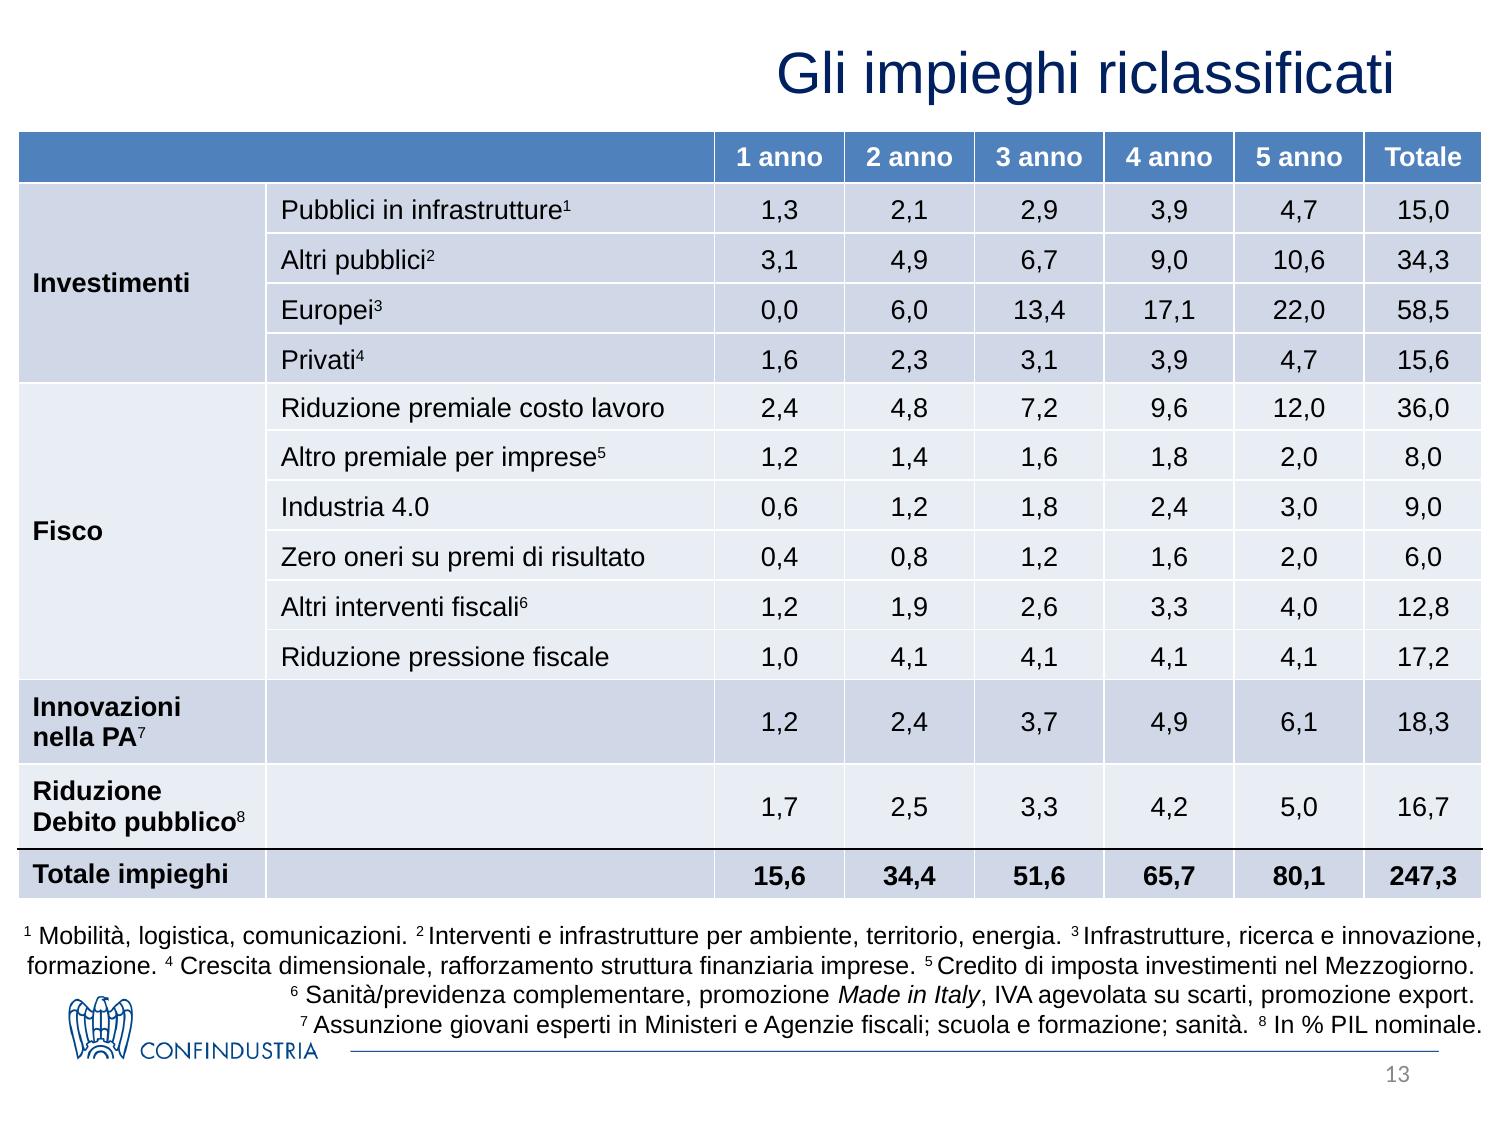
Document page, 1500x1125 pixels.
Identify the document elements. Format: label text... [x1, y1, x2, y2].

table_cell 1,8 [975, 481, 1103, 529]
table_cell 51,6 [975, 850, 1103, 898]
table_cell 4,8 [845, 384, 974, 429]
table_cell 9,0 [1365, 481, 1481, 529]
table_cell Industria 4.0 [267, 481, 714, 529]
table_cell Innovazioni nella PA7 [19, 680, 265, 763]
table_cell 4,1 [845, 630, 974, 679]
table_cell 2,4 [845, 680, 974, 763]
table_cell [267, 680, 714, 763]
table_cell 15,6 [1365, 334, 1481, 382]
table_cell [267, 765, 714, 848]
table_cell 6,7 [975, 234, 1103, 282]
table_cell 3,9 [1105, 334, 1233, 382]
table_cell 22,0 [1235, 284, 1363, 332]
table_cell 34,3 [1365, 234, 1481, 282]
table_cell Zero oneri su premi di risultato [267, 531, 714, 579]
table_cell 1,4 [845, 431, 974, 479]
table_cell 4,1 [1235, 630, 1363, 679]
table_cell 4,0 [1235, 581, 1363, 629]
table_header [19, 132, 714, 182]
table_cell 3,3 [975, 765, 1103, 848]
table_cell 2,1 [845, 184, 974, 232]
table_cell 4,7 [1235, 334, 1363, 382]
table_cell 1,9 [845, 581, 974, 629]
table_cell 247,3 [1365, 850, 1481, 898]
table_cell [267, 850, 714, 898]
table_cell 3,1 [975, 334, 1103, 382]
table_cell 16,7 [1365, 765, 1481, 848]
table_cell 2,5 [845, 765, 974, 848]
table_cell 17,1 [1105, 284, 1233, 332]
table_cell 9,0 [1105, 234, 1233, 282]
table_cell Altri pubblici2 [267, 234, 714, 282]
table_cell 3,3 [1105, 581, 1233, 629]
table_cell 0,6 [715, 481, 844, 529]
table_cell 4,9 [1105, 680, 1233, 763]
table_cell 2,3 [845, 334, 974, 382]
table_cell 4,1 [975, 630, 1103, 679]
table_cell 2,0 [1235, 531, 1363, 579]
table_cell Investimenti [19, 184, 265, 382]
picture [0, 0, 1500, 1125]
table_cell 6,0 [1365, 531, 1481, 579]
table_cell 0,0 [715, 284, 844, 332]
table_cell 3,9 [1105, 184, 1233, 232]
table_cell 1,2 [975, 531, 1103, 579]
table_cell Altro premiale per imprese5 [267, 431, 714, 479]
table_cell 8,0 [1365, 431, 1481, 479]
table_cell 3,0 [1235, 481, 1363, 529]
table_header 1 anno [715, 132, 844, 182]
table_cell 4,2 [1105, 765, 1233, 848]
table_cell 1,6 [975, 431, 1103, 479]
table_cell 2,4 [715, 384, 844, 429]
table_cell 1,0 [715, 630, 844, 679]
table_cell 4,9 [845, 234, 974, 282]
slide_number 13 [1074, 1047, 1425, 1103]
table_cell Privati4 [267, 334, 714, 382]
table_cell Riduzione pressione fiscale [267, 630, 714, 679]
table_cell Altri interventi fiscali6 [267, 581, 714, 629]
table_cell 0,4 [715, 531, 844, 579]
table_cell 3,1 [715, 234, 844, 282]
table_cell Fisco [19, 384, 265, 679]
table_cell 4,1 [1105, 630, 1233, 679]
table_header 2 anno [845, 132, 974, 182]
table_cell 9,6 [1105, 384, 1233, 429]
table_header 4 anno [1105, 132, 1233, 182]
table_cell 4,7 [1235, 184, 1363, 232]
table_cell 34,4 [845, 850, 974, 898]
table_cell 1,3 [715, 184, 844, 232]
table_cell Riduzione Debito pubblico8 [19, 765, 265, 848]
table_cell 12,8 [1365, 581, 1481, 629]
table_cell 1,6 [1105, 531, 1233, 579]
table_cell 1,6 [715, 334, 844, 382]
table_cell 1,2 [715, 680, 844, 763]
table_cell 2,0 [1235, 431, 1363, 479]
table_cell Totale impieghi [19, 850, 265, 898]
table_cell Europei3 [267, 284, 714, 332]
text_box Gli impieghi riclassificati [101, 27, 1412, 113]
table_cell 1,2 [845, 481, 974, 529]
table_cell 2,4 [1105, 481, 1233, 529]
table_header 3 anno [975, 132, 1103, 182]
table_cell Pubblici in infrastrutture1 [267, 184, 714, 232]
table_cell 1,7 [715, 765, 844, 848]
table_cell 6,0 [845, 284, 974, 332]
table_cell 13,4 [975, 284, 1103, 332]
table_cell 58,5 [1365, 284, 1481, 332]
text_box 1 Mobilità, logistica, comunicazioni. 2 Interventi e infrastrutture per ambiente, territorio, energia. 3 Infrastrutture, ricerca e innovazione, formazione. 4 Crescita dimensionale, rafforzamento struttura finanziaria imprese. 5 Credito di imposta investimenti nel Mezzogiorno. 6 Sanità/previdenza complementare, promozione Made in Italy, IVA agevolata su scarti, promozione export. 7 Assunzione giovani esperti in Ministeri e Agenzie fiscali; scuola e formazione; sanità. 8 In % PIL nominale. [0, 911, 1498, 1047]
table_cell Riduzione premiale costo lavoro [267, 384, 714, 429]
table_cell 5,0 [1235, 765, 1363, 848]
table_header Totale [1365, 132, 1481, 182]
table_cell 15,0 [1365, 184, 1481, 232]
table_cell 1,2 [715, 581, 844, 629]
table_cell 2,9 [975, 184, 1103, 232]
table_cell 12,0 [1235, 384, 1363, 429]
table_cell 65,7 [1105, 850, 1233, 898]
table_cell 0,8 [845, 531, 974, 579]
table_cell 80,1 [1235, 850, 1363, 898]
table_cell 2,6 [975, 581, 1103, 629]
table_cell 10,6 [1235, 234, 1363, 282]
table_header 5 anno [1235, 132, 1363, 182]
table_cell 6,1 [1235, 680, 1363, 763]
table_cell 36,0 [1365, 384, 1481, 429]
table_cell 3,7 [975, 680, 1103, 763]
table_cell 18,3 [1365, 680, 1481, 763]
table_cell 15,6 [715, 850, 844, 898]
table_cell 7,2 [975, 384, 1103, 429]
table_cell 1,8 [1105, 431, 1233, 479]
table_cell 17,2 [1365, 630, 1481, 679]
table_cell 1,2 [715, 431, 844, 479]
